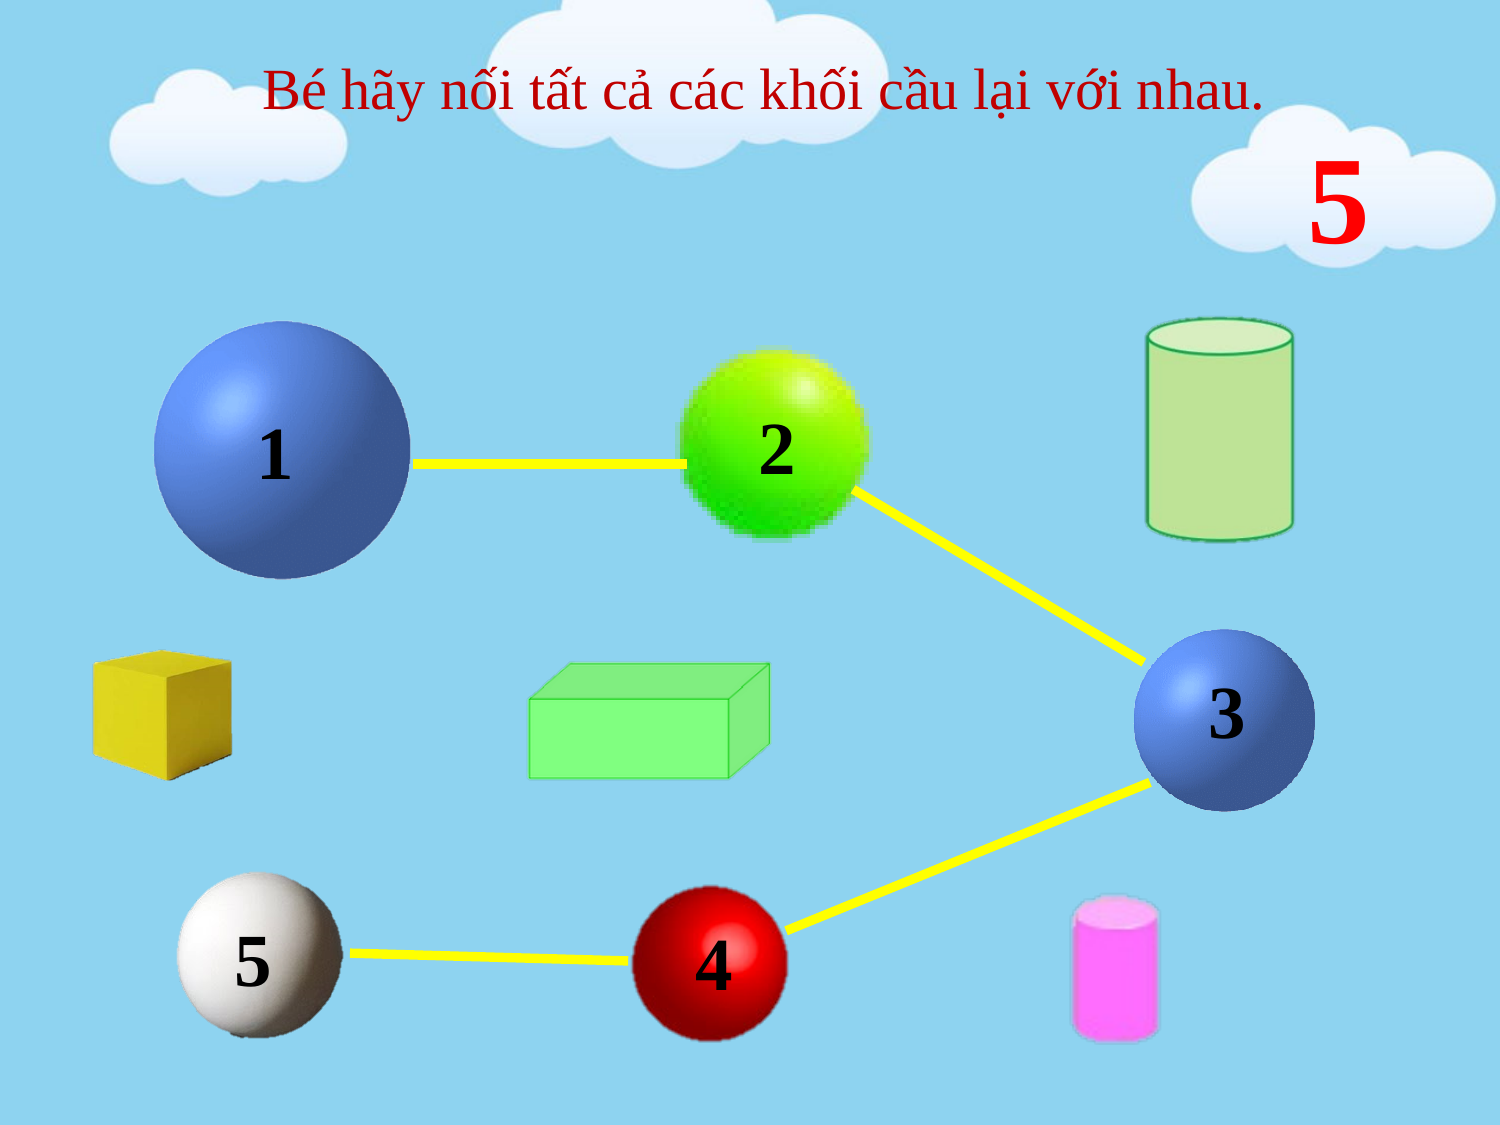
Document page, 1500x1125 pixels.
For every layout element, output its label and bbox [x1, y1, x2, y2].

picture [1037, 862, 1214, 1082]
picture [155, 856, 353, 1051]
picture [518, 295, 941, 804]
text_box [785, 782, 1151, 932]
picture [608, 835, 810, 1104]
text_box [852, 488, 1145, 663]
picture [123, 293, 430, 600]
picture [67, 615, 257, 804]
text_box [349, 952, 629, 962]
picture [1111, 608, 1329, 826]
picture [1124, 288, 1316, 570]
list [0, 0, 1500, 1125]
